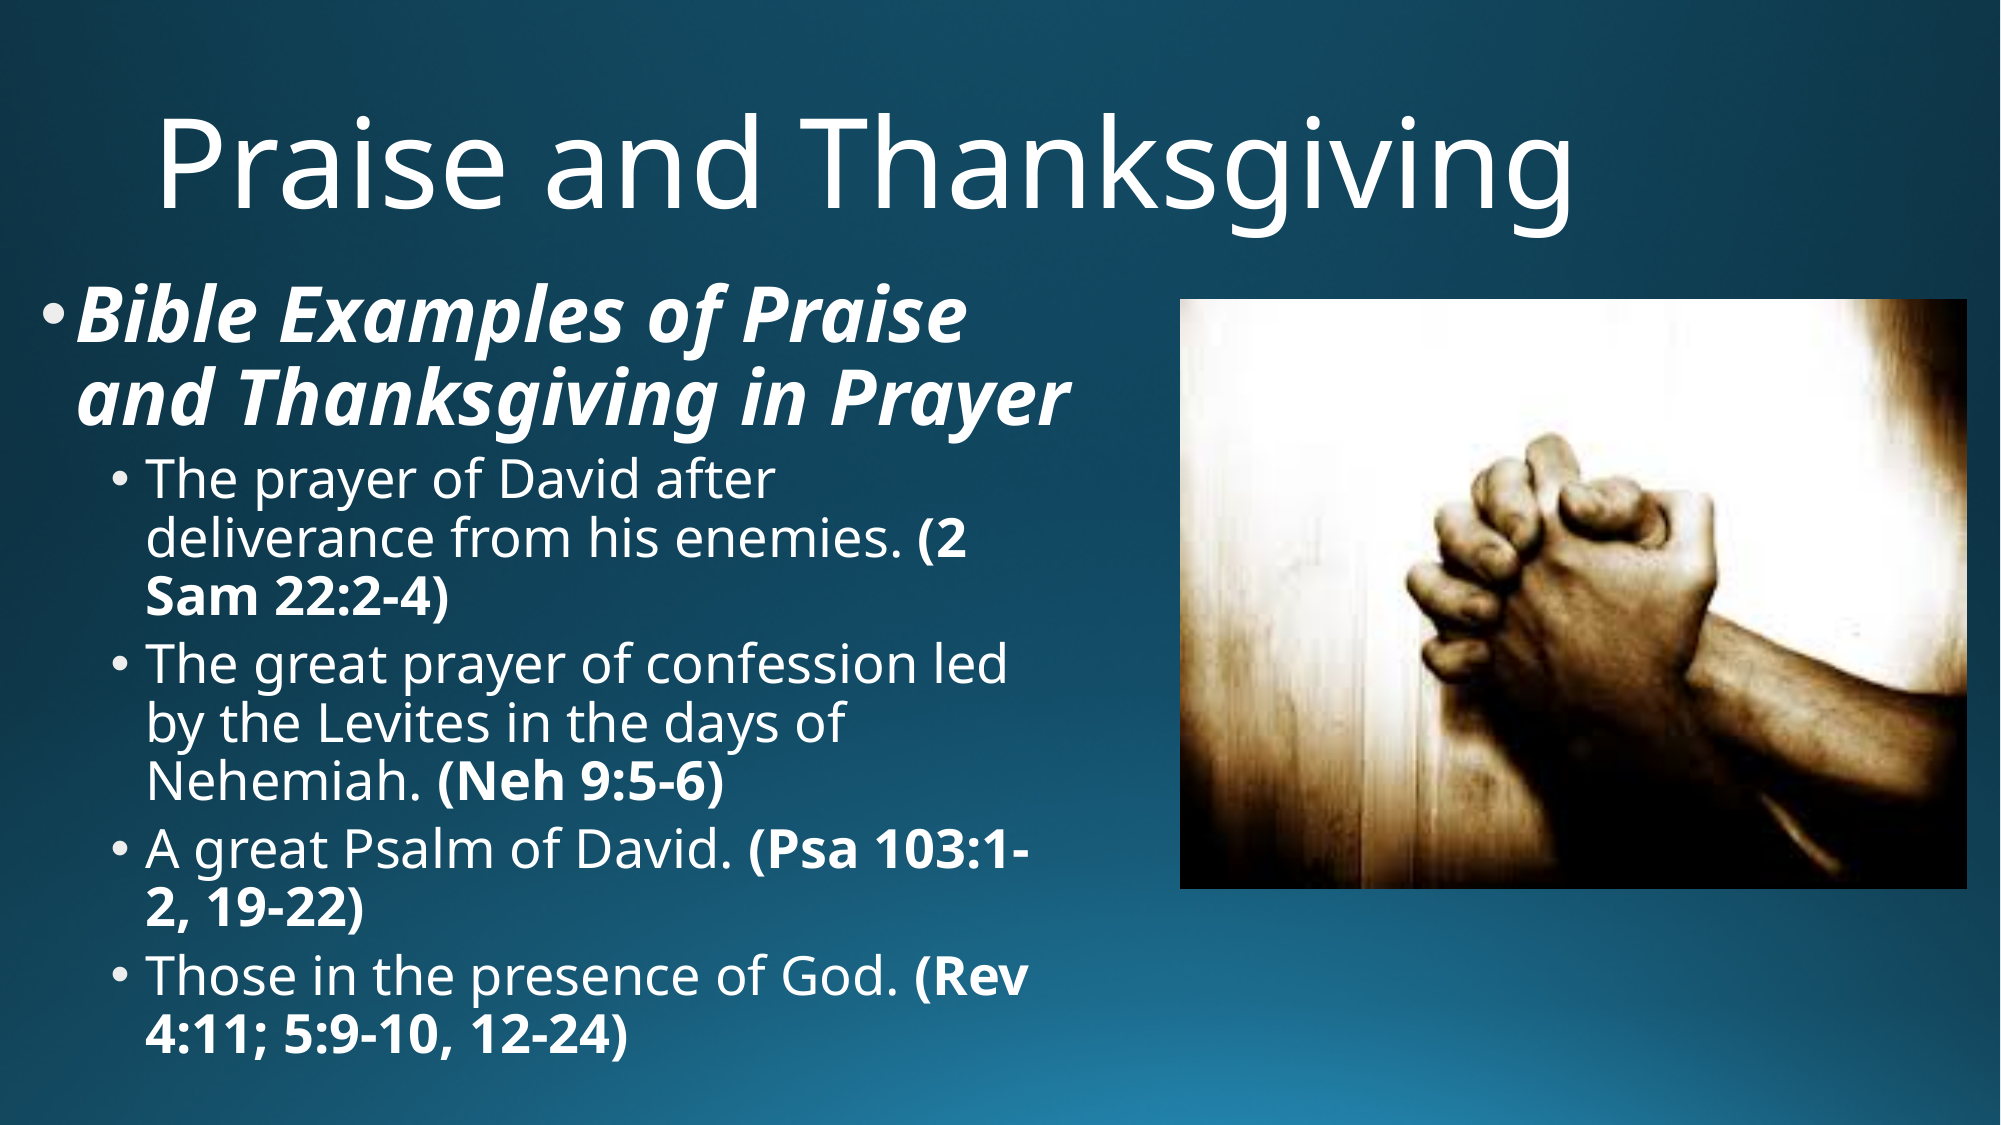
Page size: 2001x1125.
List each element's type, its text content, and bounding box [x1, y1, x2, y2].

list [1180, 299, 1967, 889]
title Praise and Thanksgiving [137, 59, 1863, 278]
picture [0, 0, 2001, 1125]
list Bible Examples of Praise and Thanksgiving in Prayer The prayer of David after deliverance from his enemies. (2 Sam 22:2-4) The great prayer of confession led by the Levites in the days of Nehemiah. (Neh 9:5-6) A great Psalm of David. (Psa 103:1-2, 19-22) Those in the presence of God. (Rev 4:11; 5:9-10, 12-24) [25, 267, 1092, 1098]
